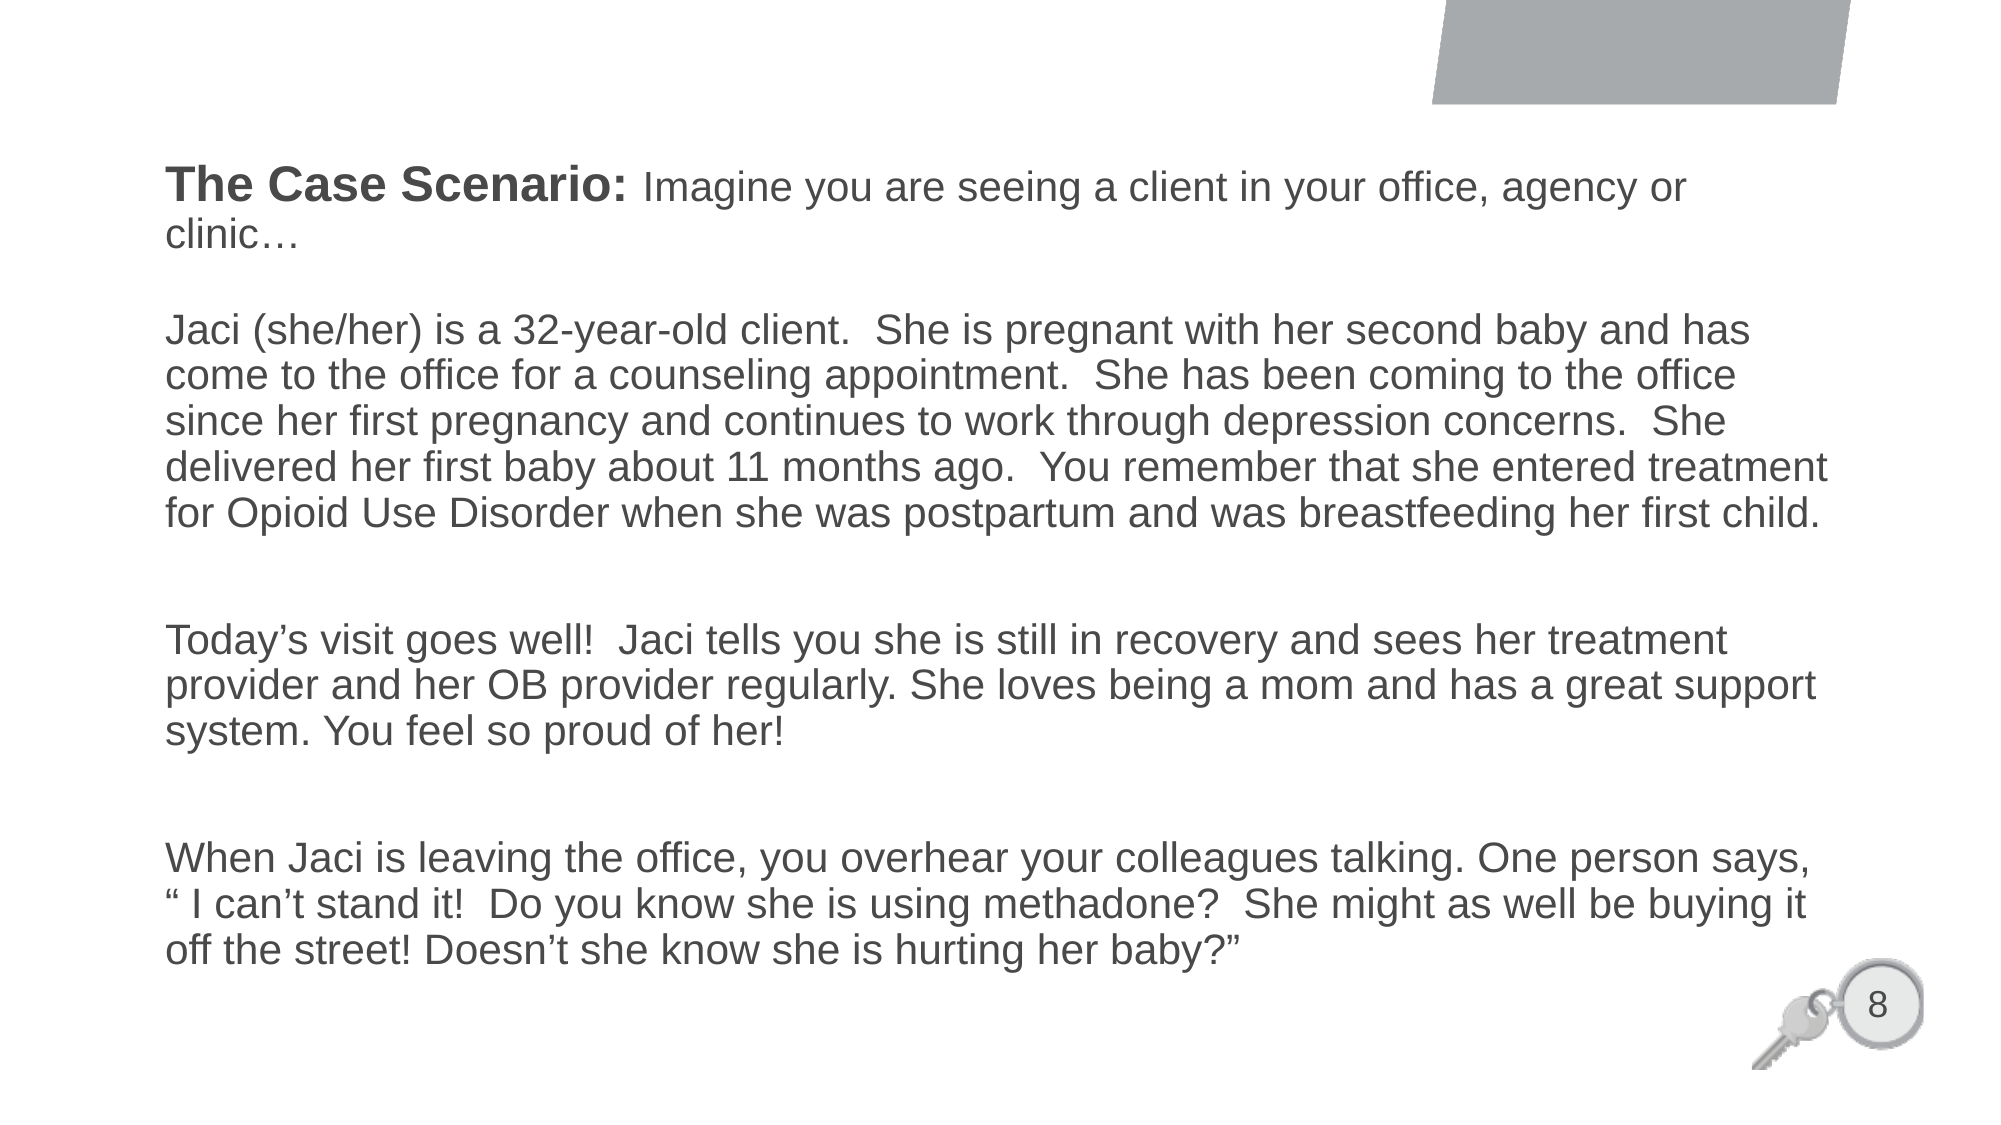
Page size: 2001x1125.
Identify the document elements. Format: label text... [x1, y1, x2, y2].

slide_number 8 [1836, 972, 1920, 1033]
list Jaci (she/her) is a 32-year-old client. She is pregnant with her second baby and has come to the office for a counseling appointment. She has been coming to the office since her first pregnancy and continues to work through depression concerns. She delivered her first baby about 11 months ago. You remember that she entered treatment for Opioid Use Disorder when she was postpartum and was breastfeeding her first child. Today’s visit goes well! Jaci tells you she is still in recovery and sees her treatment provider and her OB provider regularly. She loves being a mom and has a great support system. You feel so proud of her! When Jaci is leaving the office, you overhear your colleagues talking. One person says, “ I can’t stand it! Do you know she is using methadone? She might as well be buying it off the street! Doesn’t she know she is hurting her baby?” [150, 299, 1850, 1014]
title The Case Scenario: Imagine you are seeing a client in your office, agency or clinic… [150, 149, 1850, 266]
picture [0, 0, 2001, 1125]
